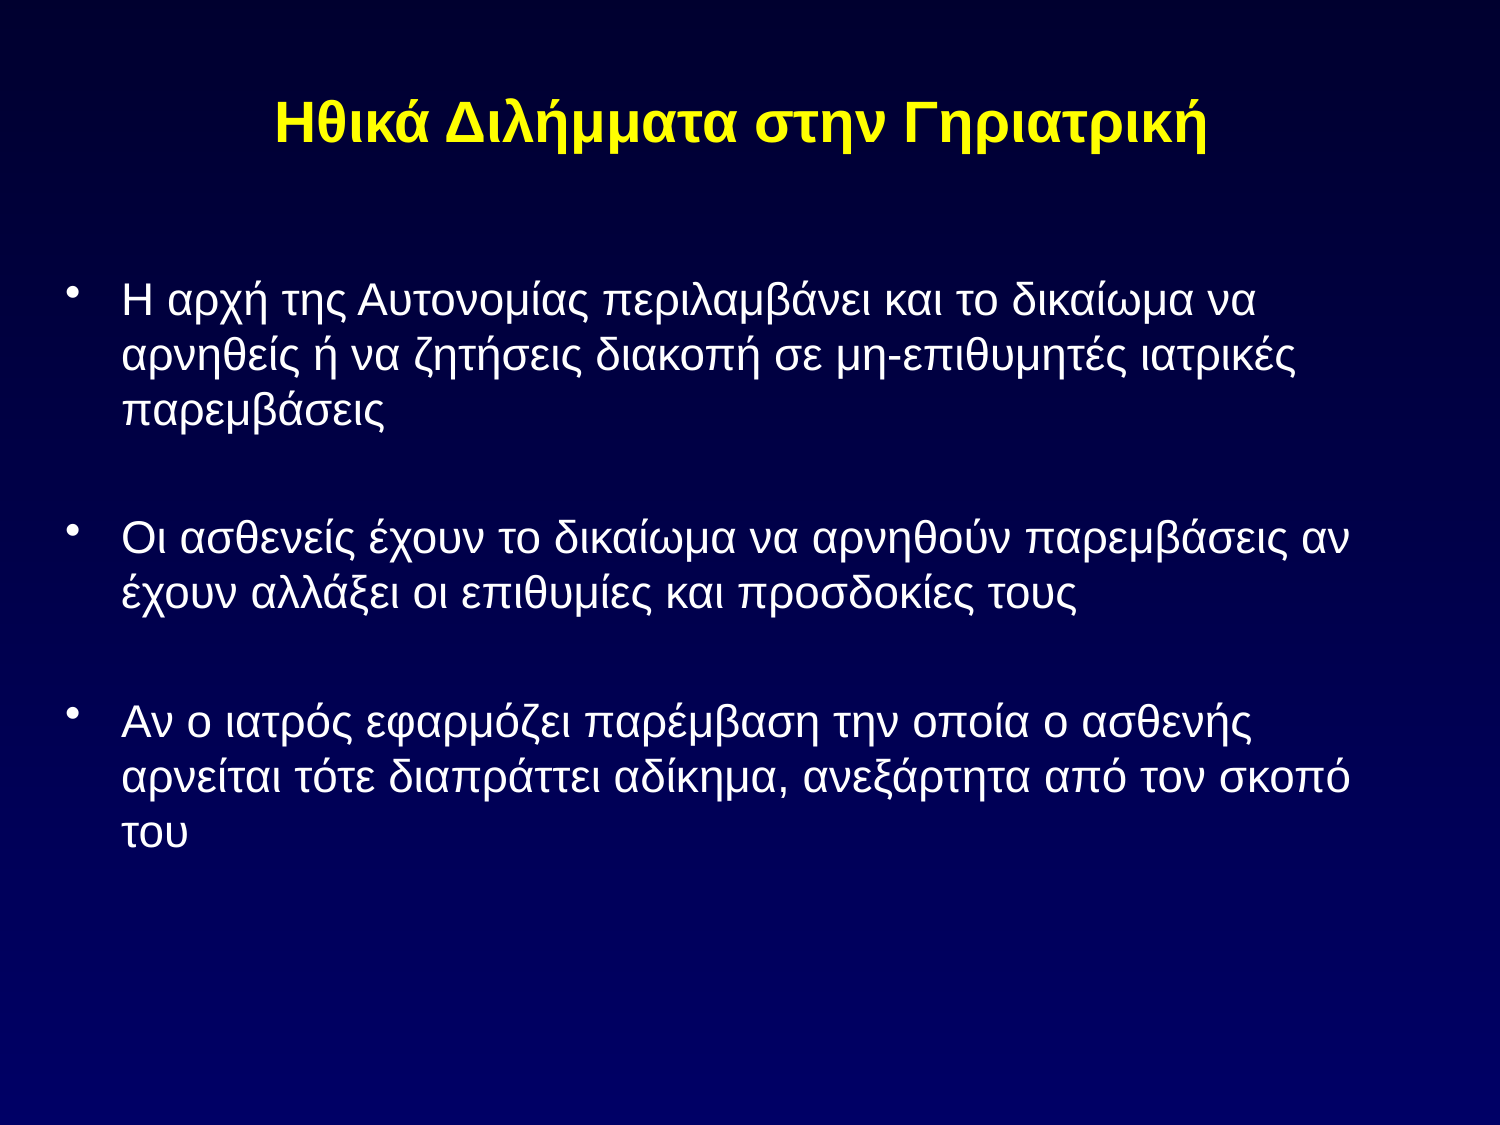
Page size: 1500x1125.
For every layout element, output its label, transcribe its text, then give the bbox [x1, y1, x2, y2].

list Η αρχή της Αυτονομίας περιλαμβάνει και το δικαίωμα να αρνηθείς ή να ζητήσεις διακοπή σε μη-επιθυμητές ιατρικές παρεμβάσεις Οι ασθενείς έχουν το δικαίωμα να αρνηθούν παρεμβάσεις αν έχουν αλλάξει οι επιθυμίες και προσδοκίες τους Αν ο ιατρός εφαρμόζει παρέμβαση την οποία ο ασθενής αρνείται τότε διαπράττει αδίκημα, ανεξάρτητα από τον σκοπό του [50, 262, 1438, 1063]
title Ηθικά Διλήμματα στην Γηριατρική [75, 24, 1425, 213]
